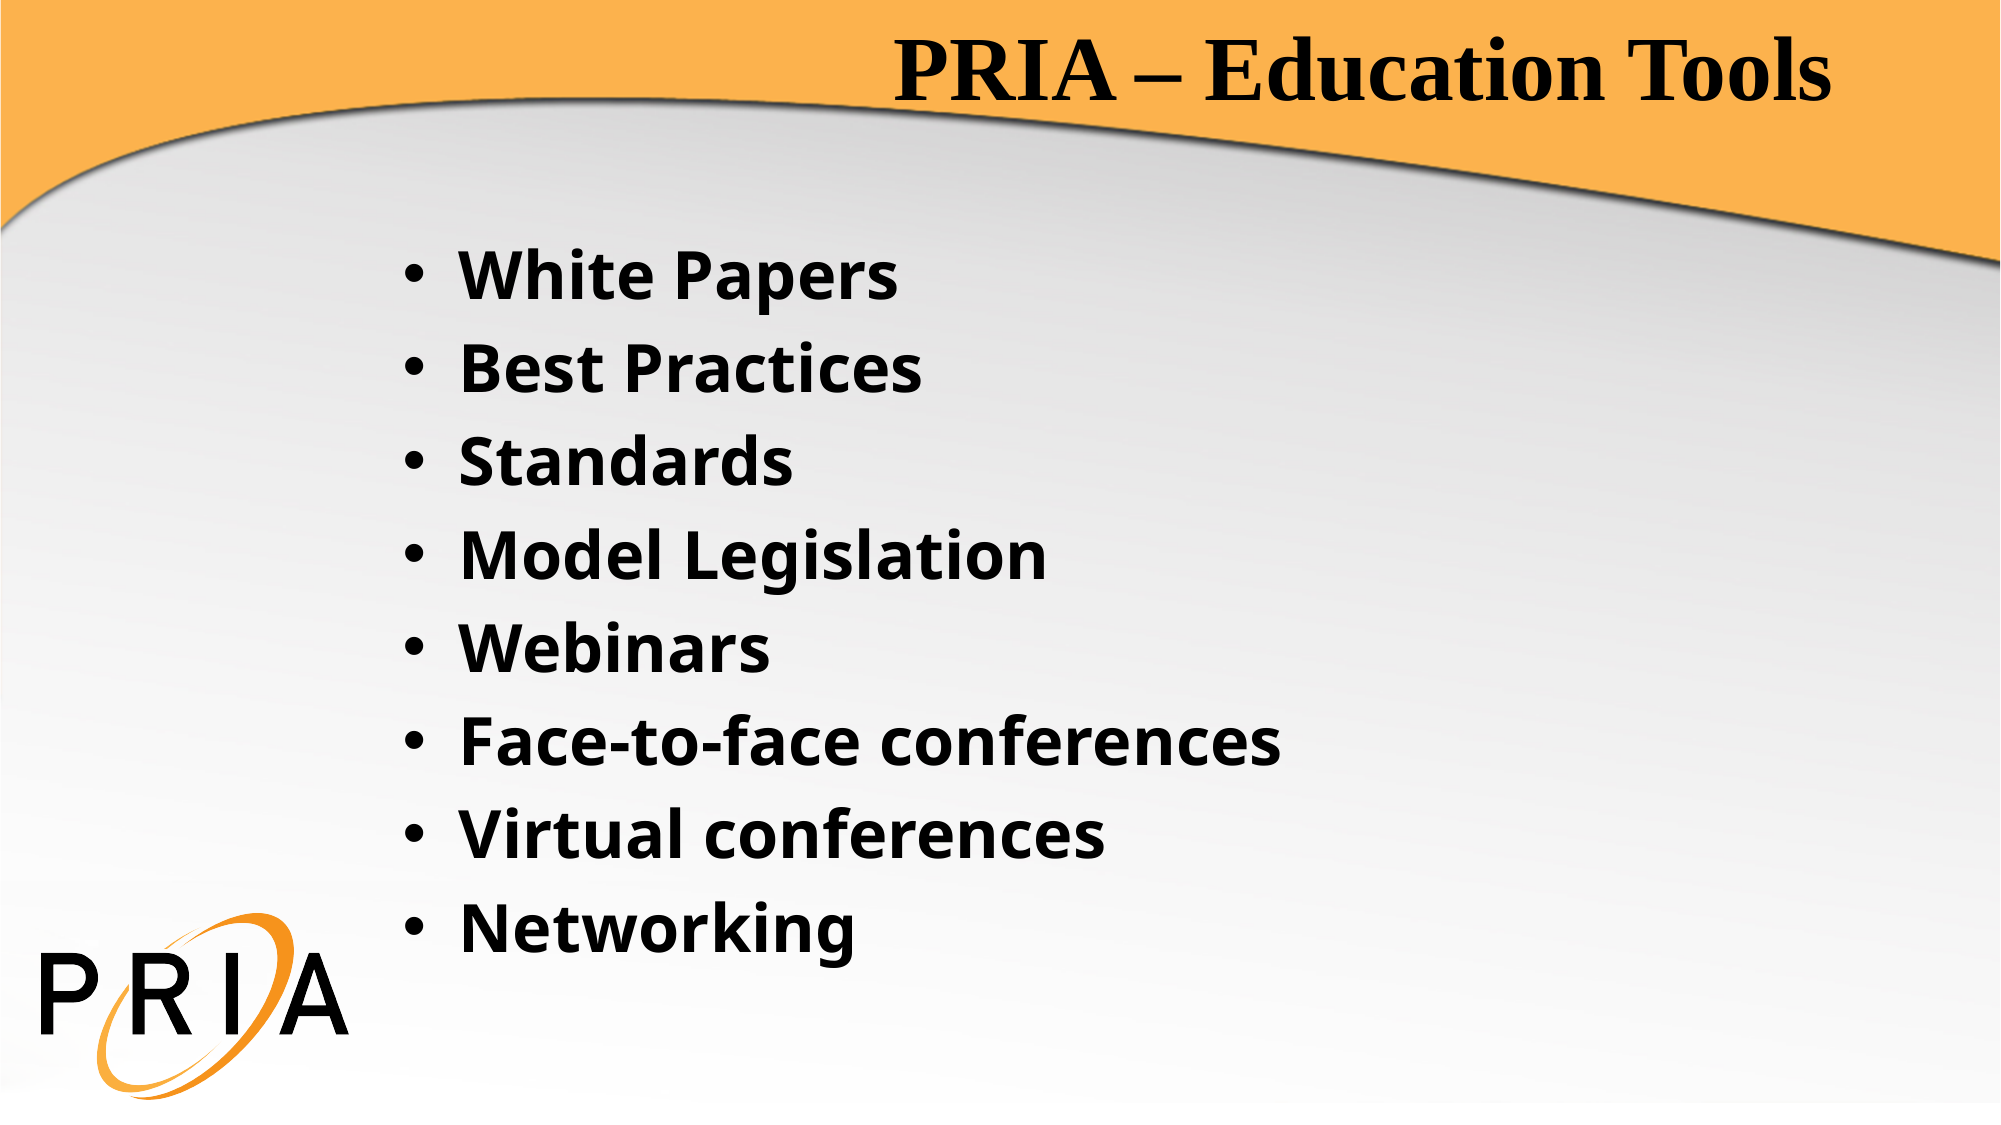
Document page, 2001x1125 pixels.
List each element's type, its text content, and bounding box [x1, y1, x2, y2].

list White Papers Best Practices Standards Model Legislation Webinars Face-to-face conferences Virtual conferences Networking [387, 224, 1625, 925]
title PRIA – Education Tools [246, 2, 1850, 125]
picture [0, 0, 2001, 1103]
